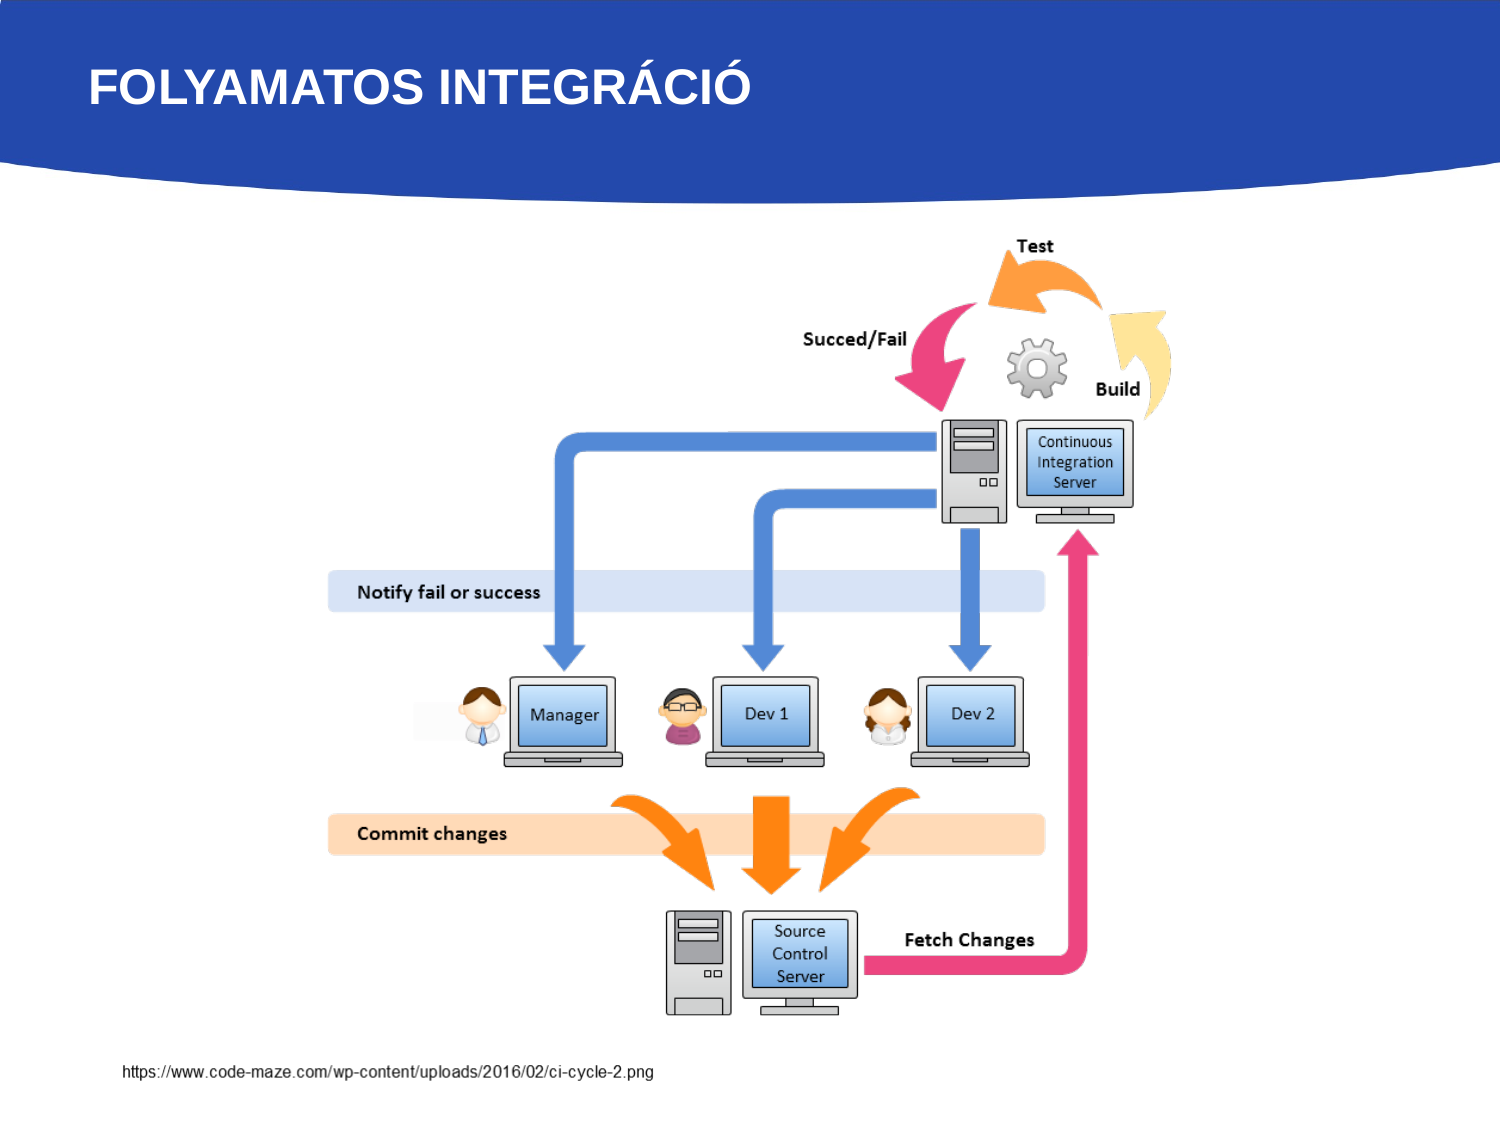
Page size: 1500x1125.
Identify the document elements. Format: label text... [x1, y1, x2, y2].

title Folyamatos integráció [73, 7, 845, 161]
picture [0, 0, 1500, 1125]
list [288, 231, 1234, 1024]
